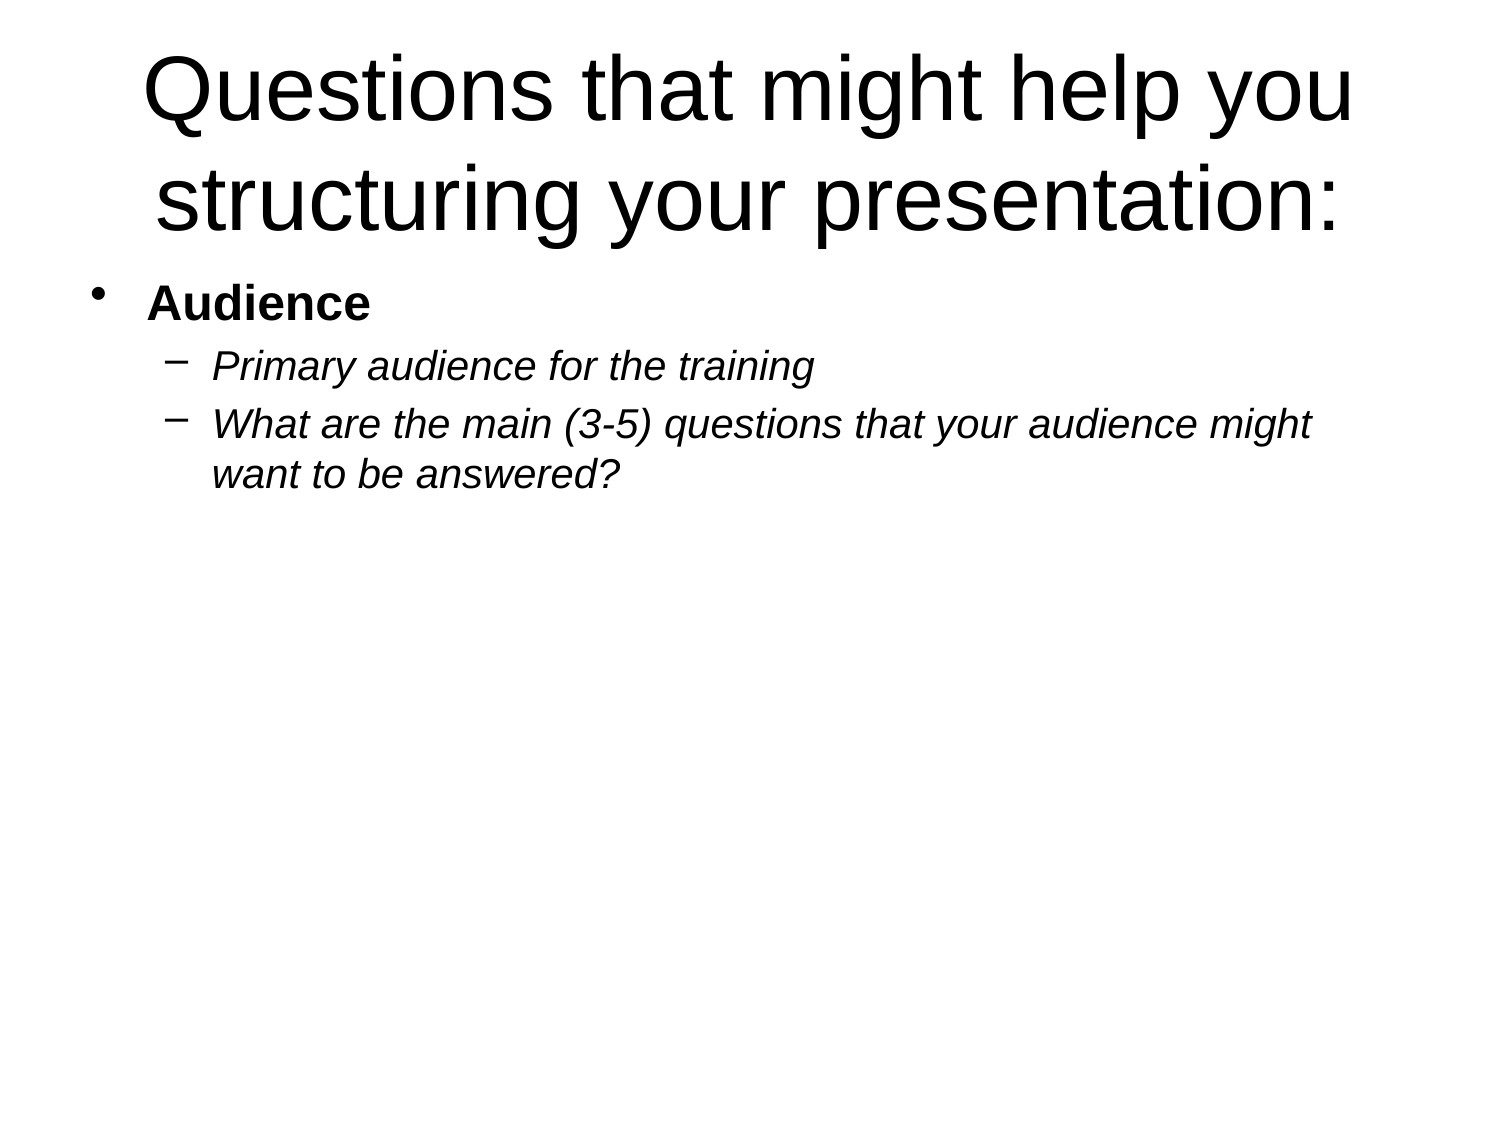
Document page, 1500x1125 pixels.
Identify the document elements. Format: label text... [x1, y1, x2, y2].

list Audience Primary audience for the training What are the main (3-5) questions that your audience might want to be answered? [75, 262, 1425, 870]
title Questions that might help you structuring your presentation: [75, 45, 1425, 233]
